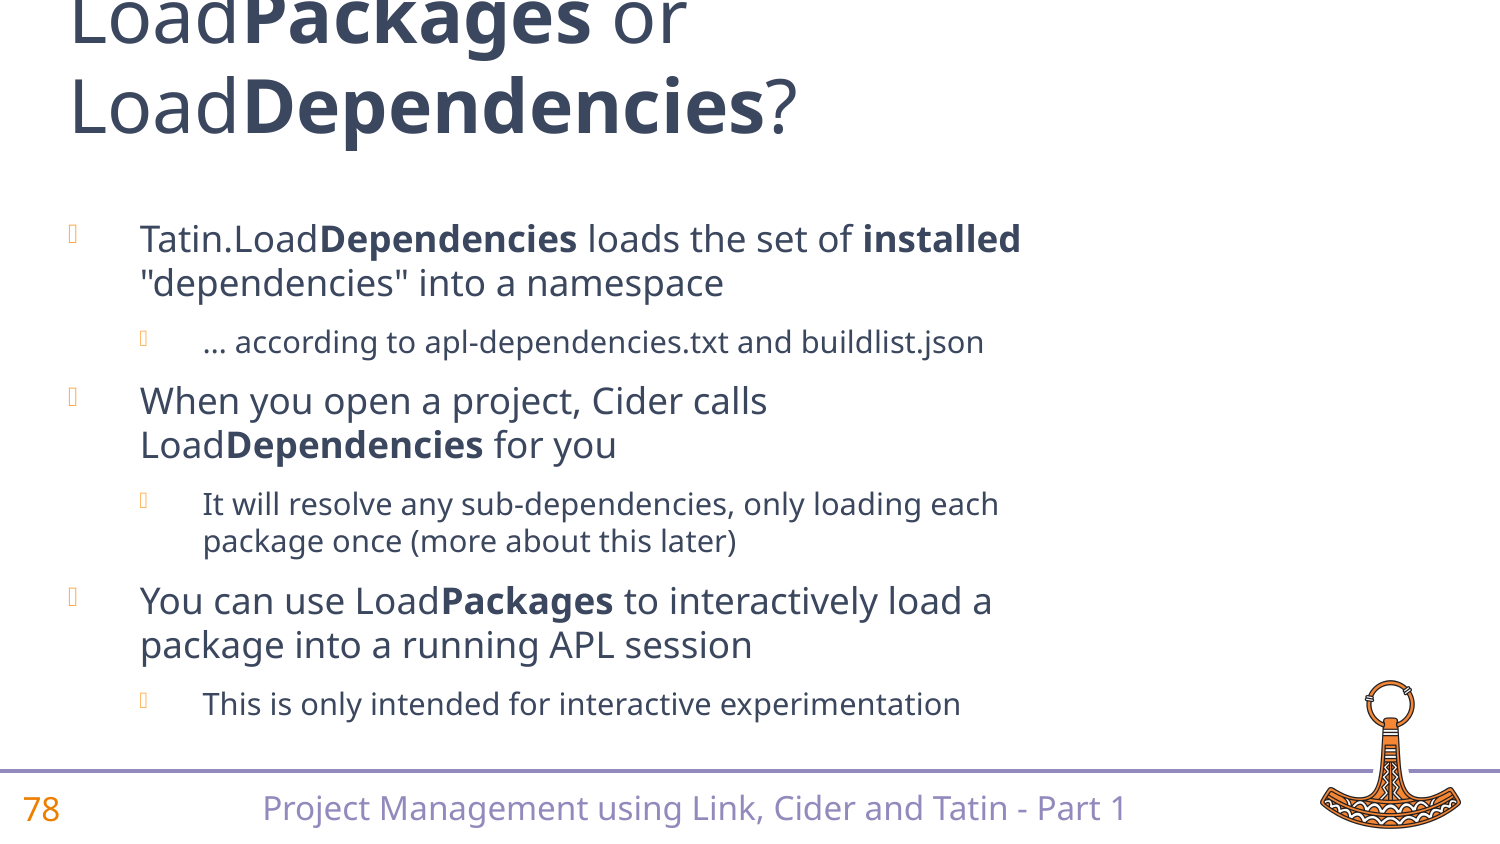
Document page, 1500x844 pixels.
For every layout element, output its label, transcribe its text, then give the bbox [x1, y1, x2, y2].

title LoadPackages or LoadDependencies? [53, 43, 1441, 157]
picture [1320, 680, 1461, 829]
list Tatin.LoadDependencies loads the set of installed "dependencies" into a namespace … according to apl-dependencies.txt and buildlist.json When you open a project, Cider calls LoadDependencies for you It will resolve any sub-dependencies, only loading each package once (more about this later) You can use LoadPackages to interactively load a package into a running APL session This is only intended for interactive experimentation [53, 207, 1046, 740]
